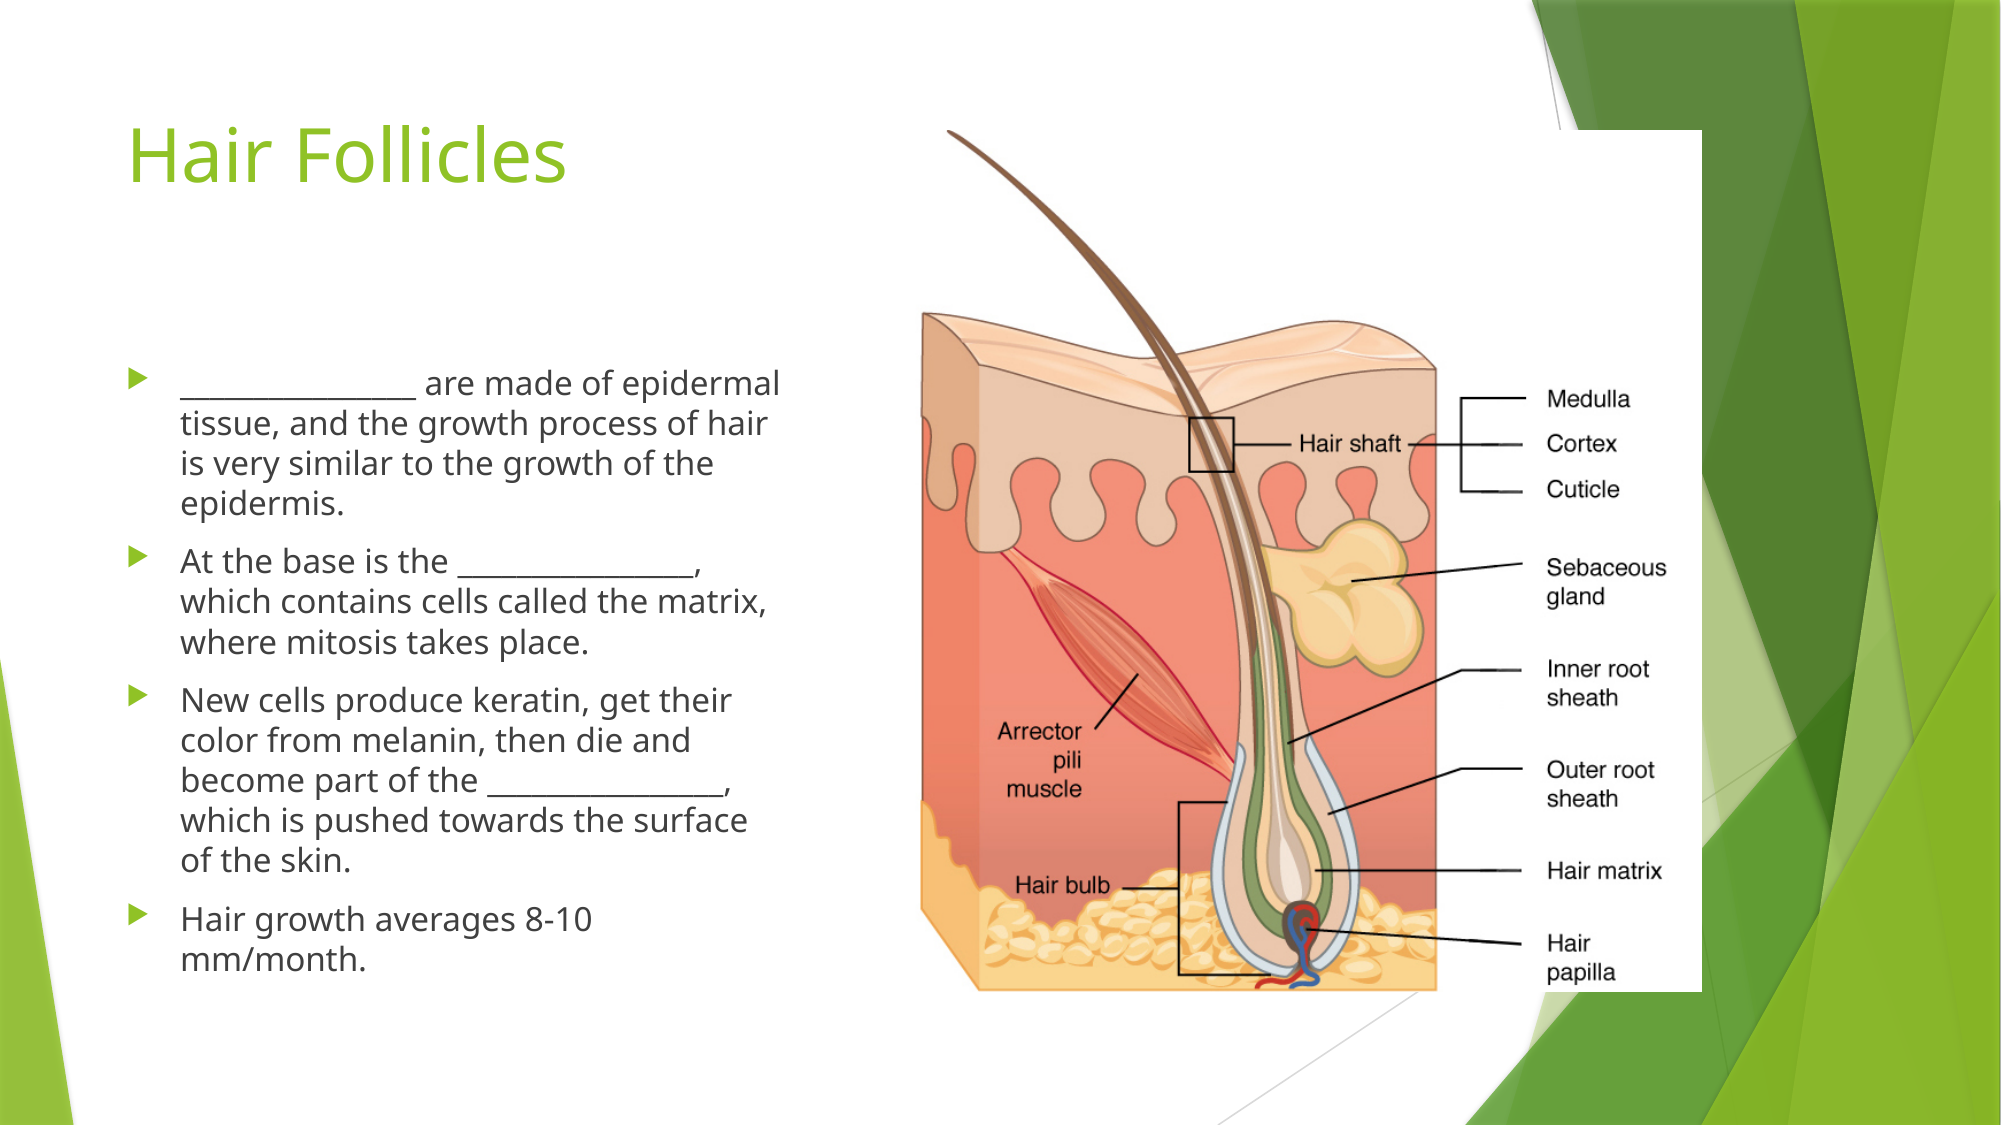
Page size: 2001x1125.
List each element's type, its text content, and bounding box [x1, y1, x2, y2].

title Hair Follicles [111, 99, 1522, 317]
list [869, 130, 1703, 992]
list ________________ are made of epidermal tissue, and the growth process of hair is very similar to the growth of the epidermis. At the base is the ________________, which contains cells called the matrix, where mitosis takes place. New cells produce keratin, get their color from melanin, then die and become part of the ________________, which is pushed towards the surface of the skin. Hair growth averages 8-10 mm/month. [111, 354, 798, 992]
